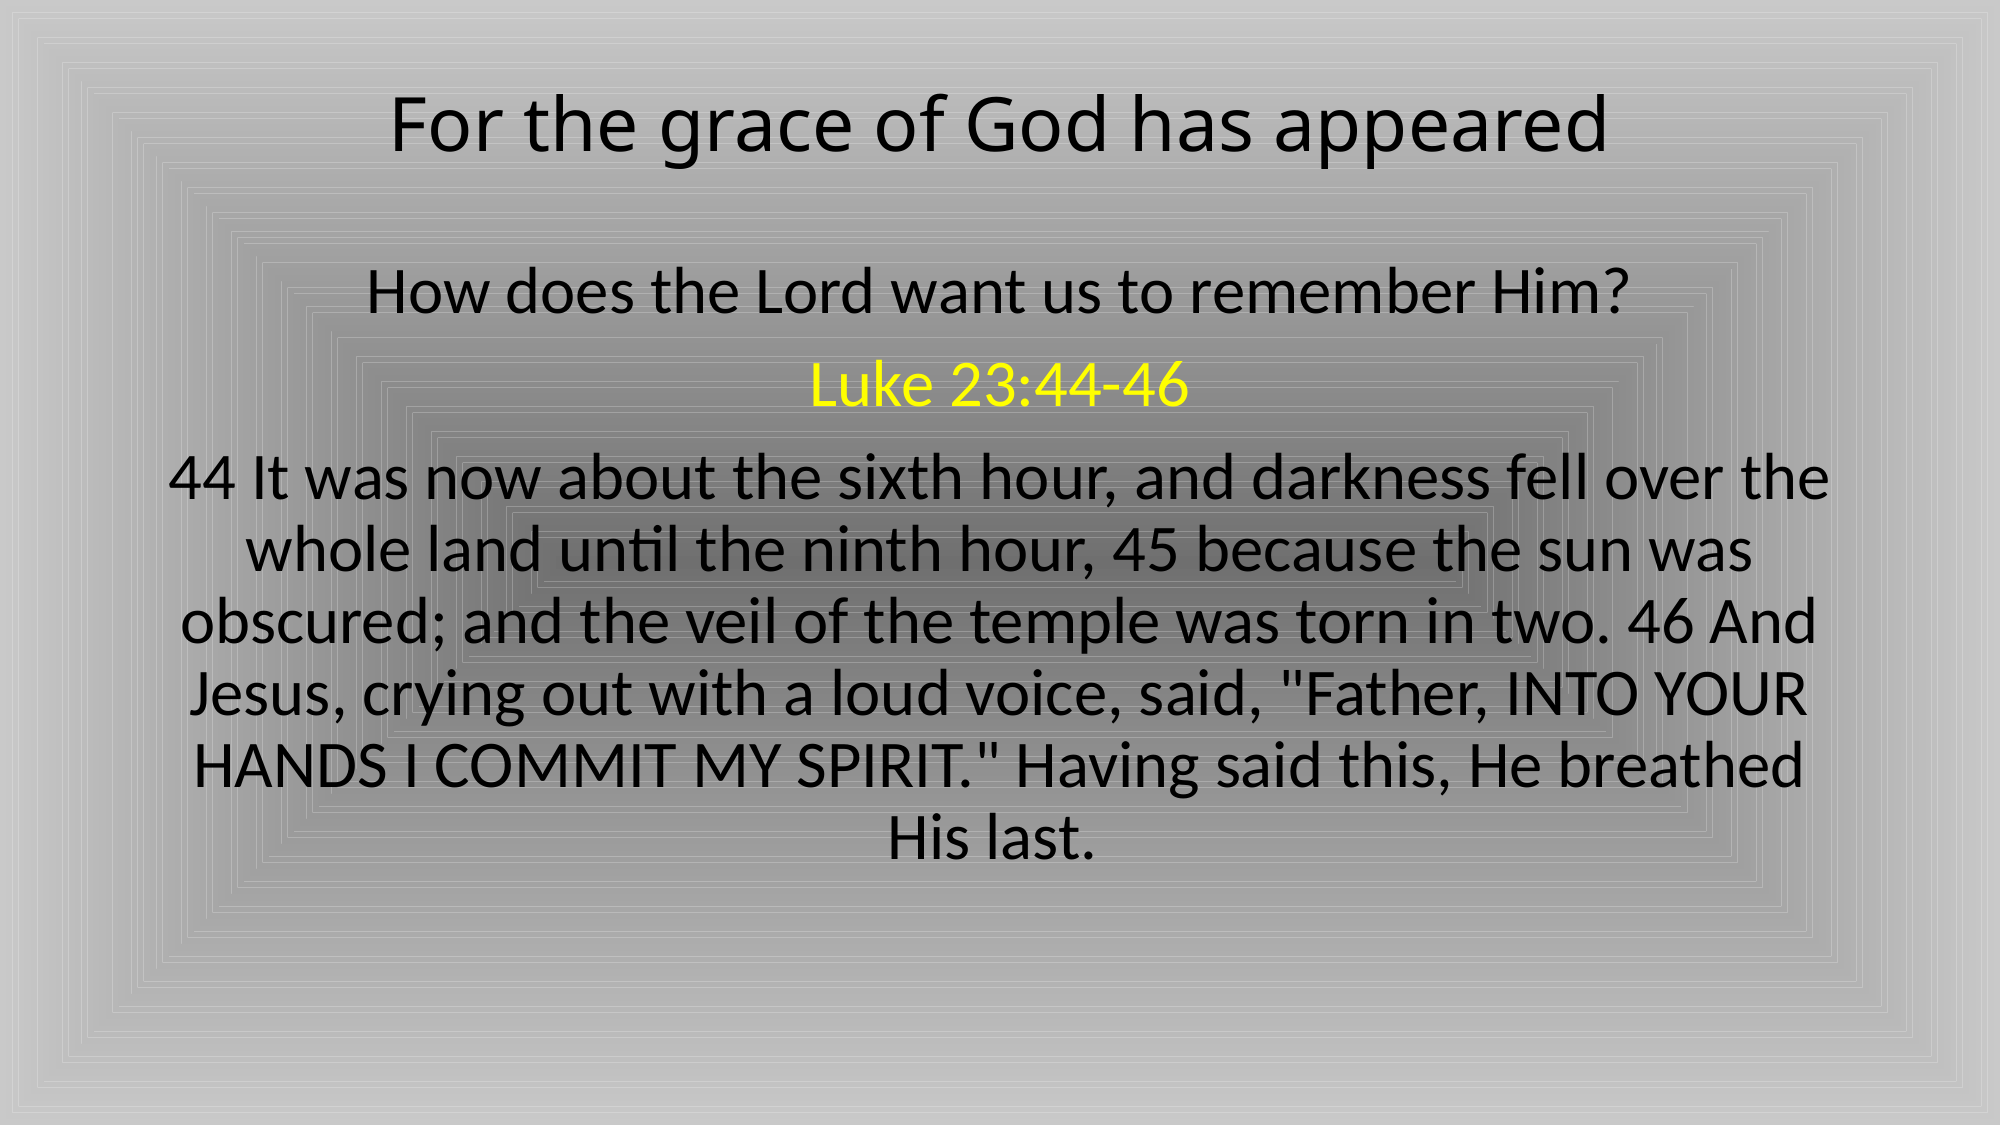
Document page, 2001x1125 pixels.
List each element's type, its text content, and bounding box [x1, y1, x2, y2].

title For the grace of God has appeared [137, 59, 1863, 194]
list How does the Lord want us to remember Him? Luke 23:44-46 44 It was now about the sixth hour, and darkness fell over the whole land until the ninth hour, 45 because the sun was obscured; and the veil of the temple was torn in two. 46 And Jesus, crying out with a loud voice, said, "Father, INTO YOUR HANDS I COMMIT MY SPIRIT." Having said this, He breathed His last. [137, 248, 1863, 1125]
